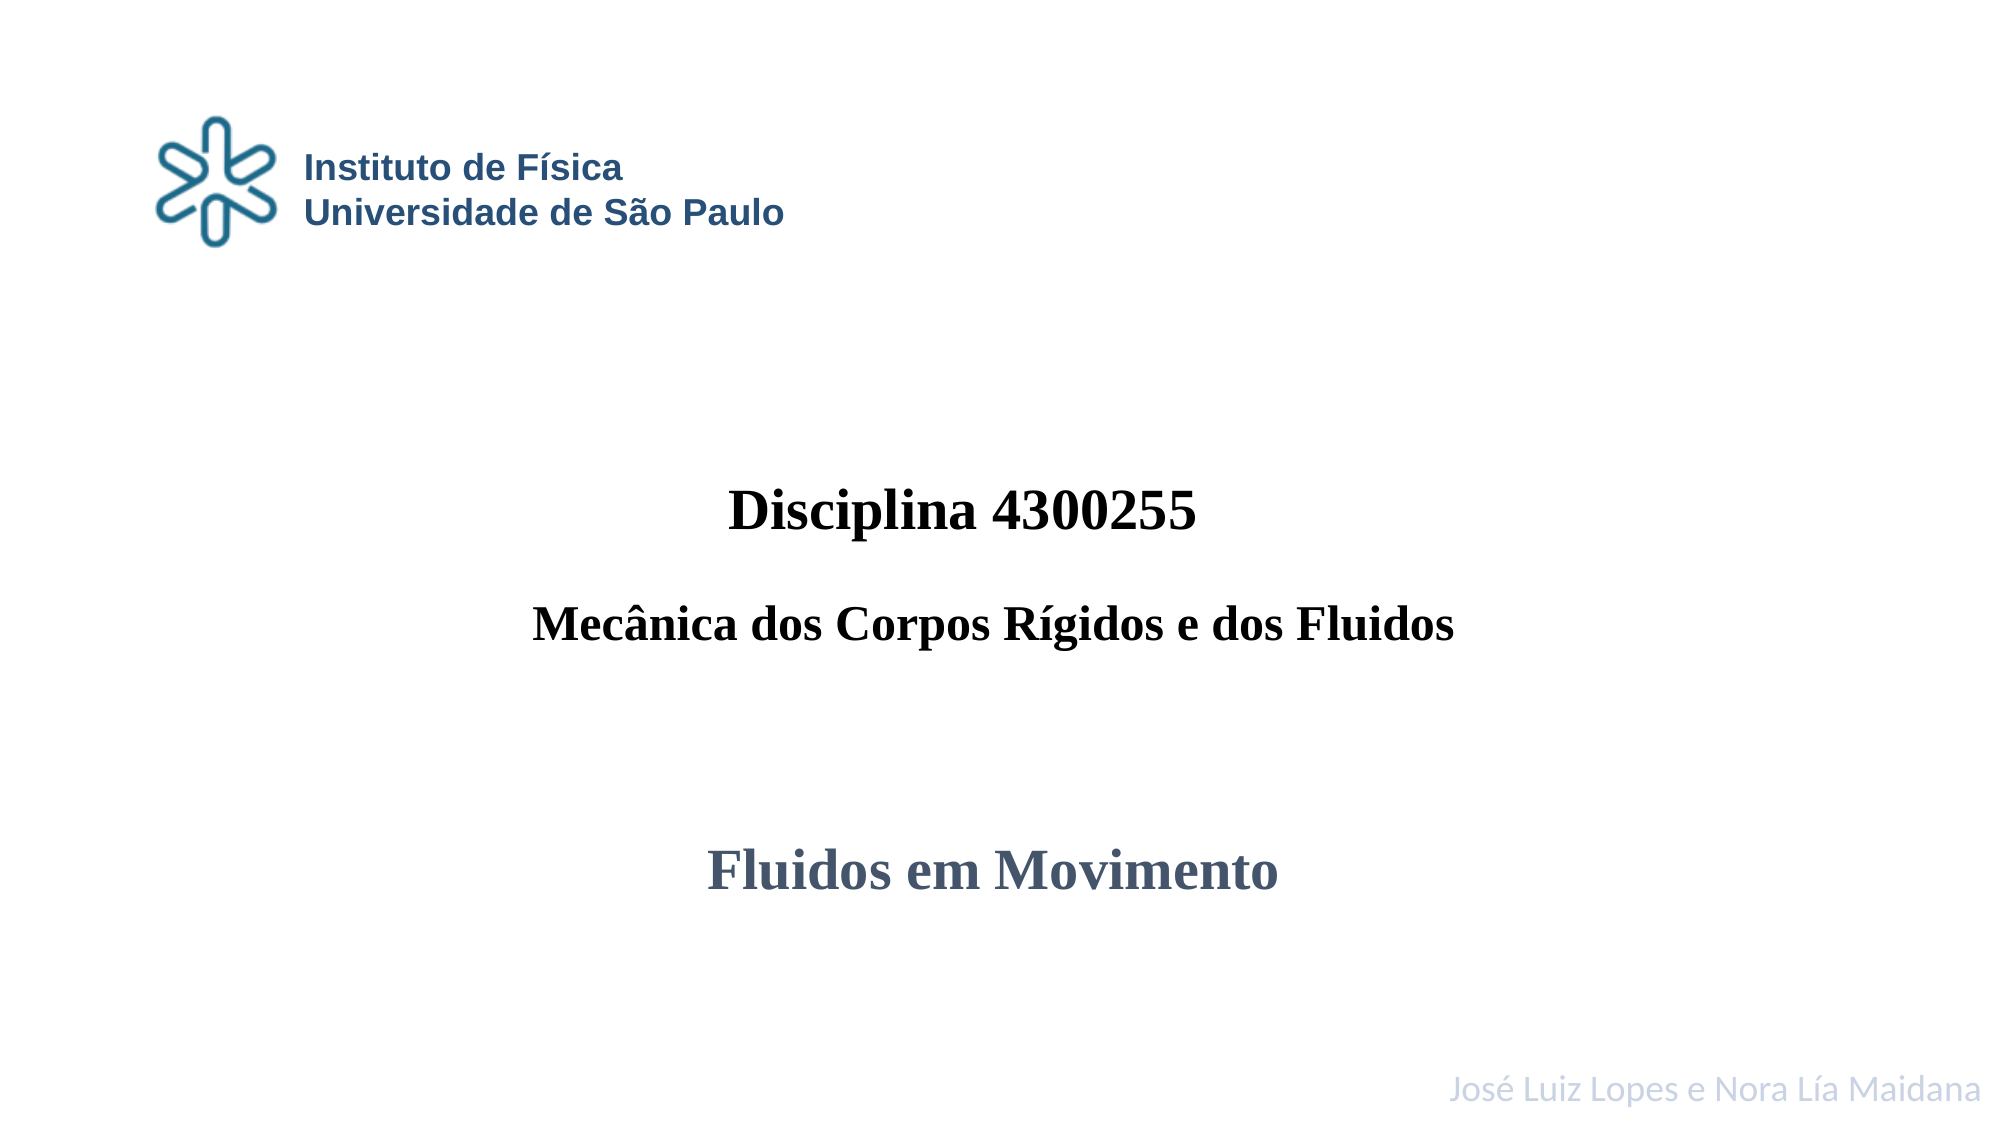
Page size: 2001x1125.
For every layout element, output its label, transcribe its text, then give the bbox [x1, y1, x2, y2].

text_box Fluidos em Movimento [356, 716, 1632, 1087]
title Disciplina 4300255 [332, 440, 1608, 582]
picture [146, 110, 313, 259]
subtitle Mecânica dos Corpos Rígidos e dos Fluidos [312, 590, 1675, 674]
text_box José Luiz Lopes e Nora Lía Maidana [1431, 1056, 2000, 1117]
text_box Instituto de Física Universidade de São Paulo [313, 135, 801, 240]
